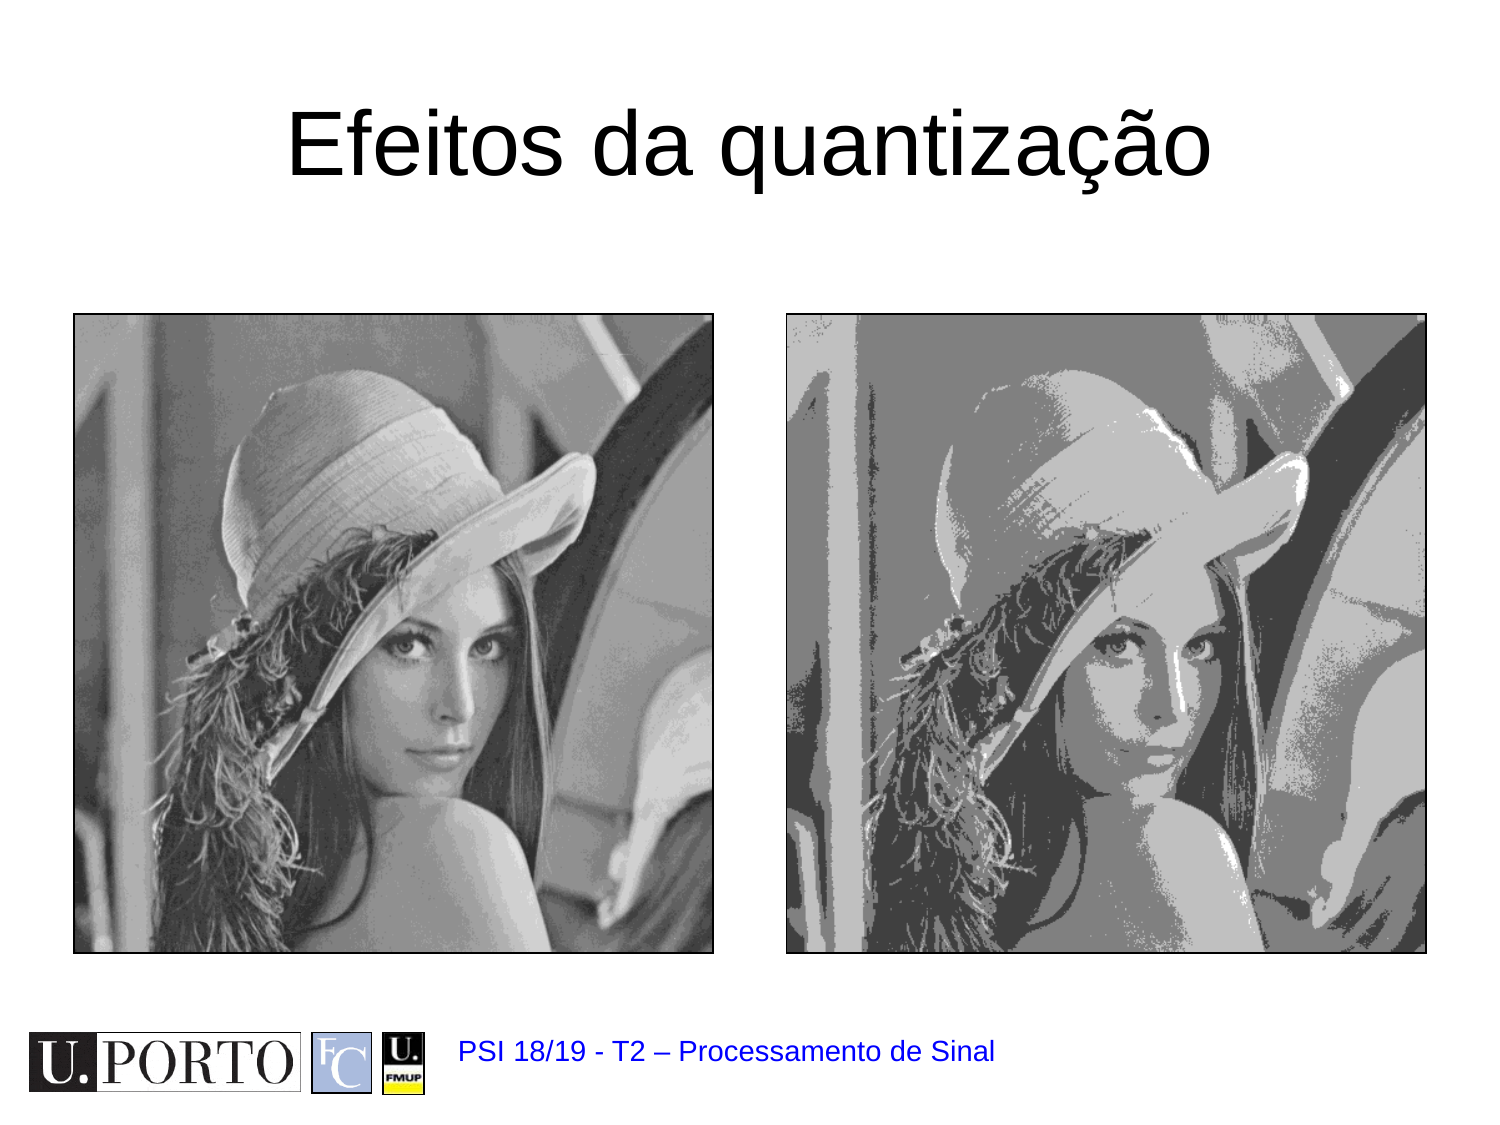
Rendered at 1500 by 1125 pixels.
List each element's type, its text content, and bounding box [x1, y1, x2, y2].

picture [74, 314, 713, 953]
title Efeitos da quantização [74, 44, 1426, 233]
picture [313, 1033, 371, 1092]
picture [29, 1032, 301, 1092]
picture [384, 1033, 423, 1094]
footer PSI 18/19 - T2 – Processamento de Sinal [442, 1024, 1306, 1103]
picture [787, 314, 1426, 953]
